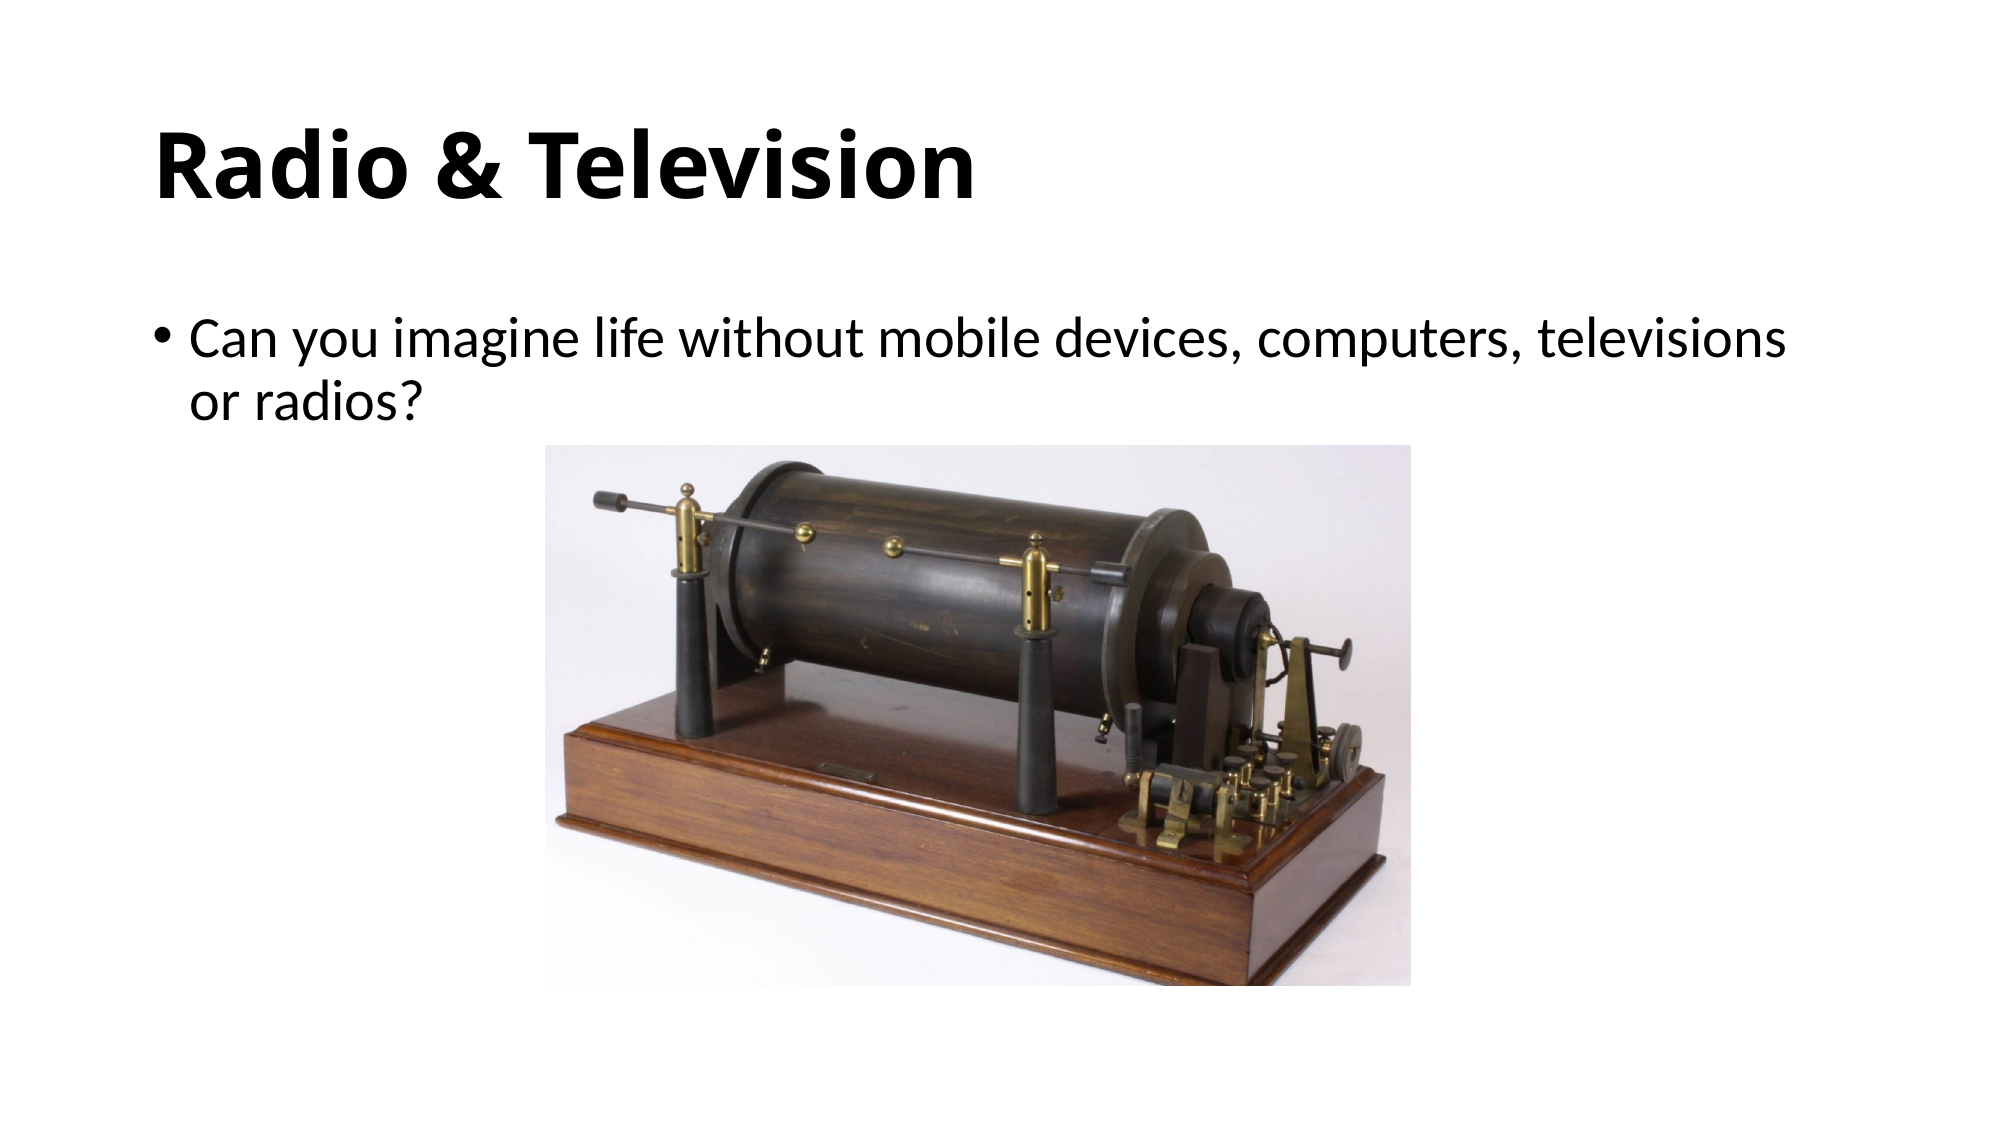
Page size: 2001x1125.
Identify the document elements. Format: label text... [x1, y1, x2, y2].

title Radio & Television [137, 59, 1863, 278]
picture [545, 445, 1411, 986]
list Can you imagine life without mobile devices, computers, televisions or radios? [137, 299, 1863, 1014]
